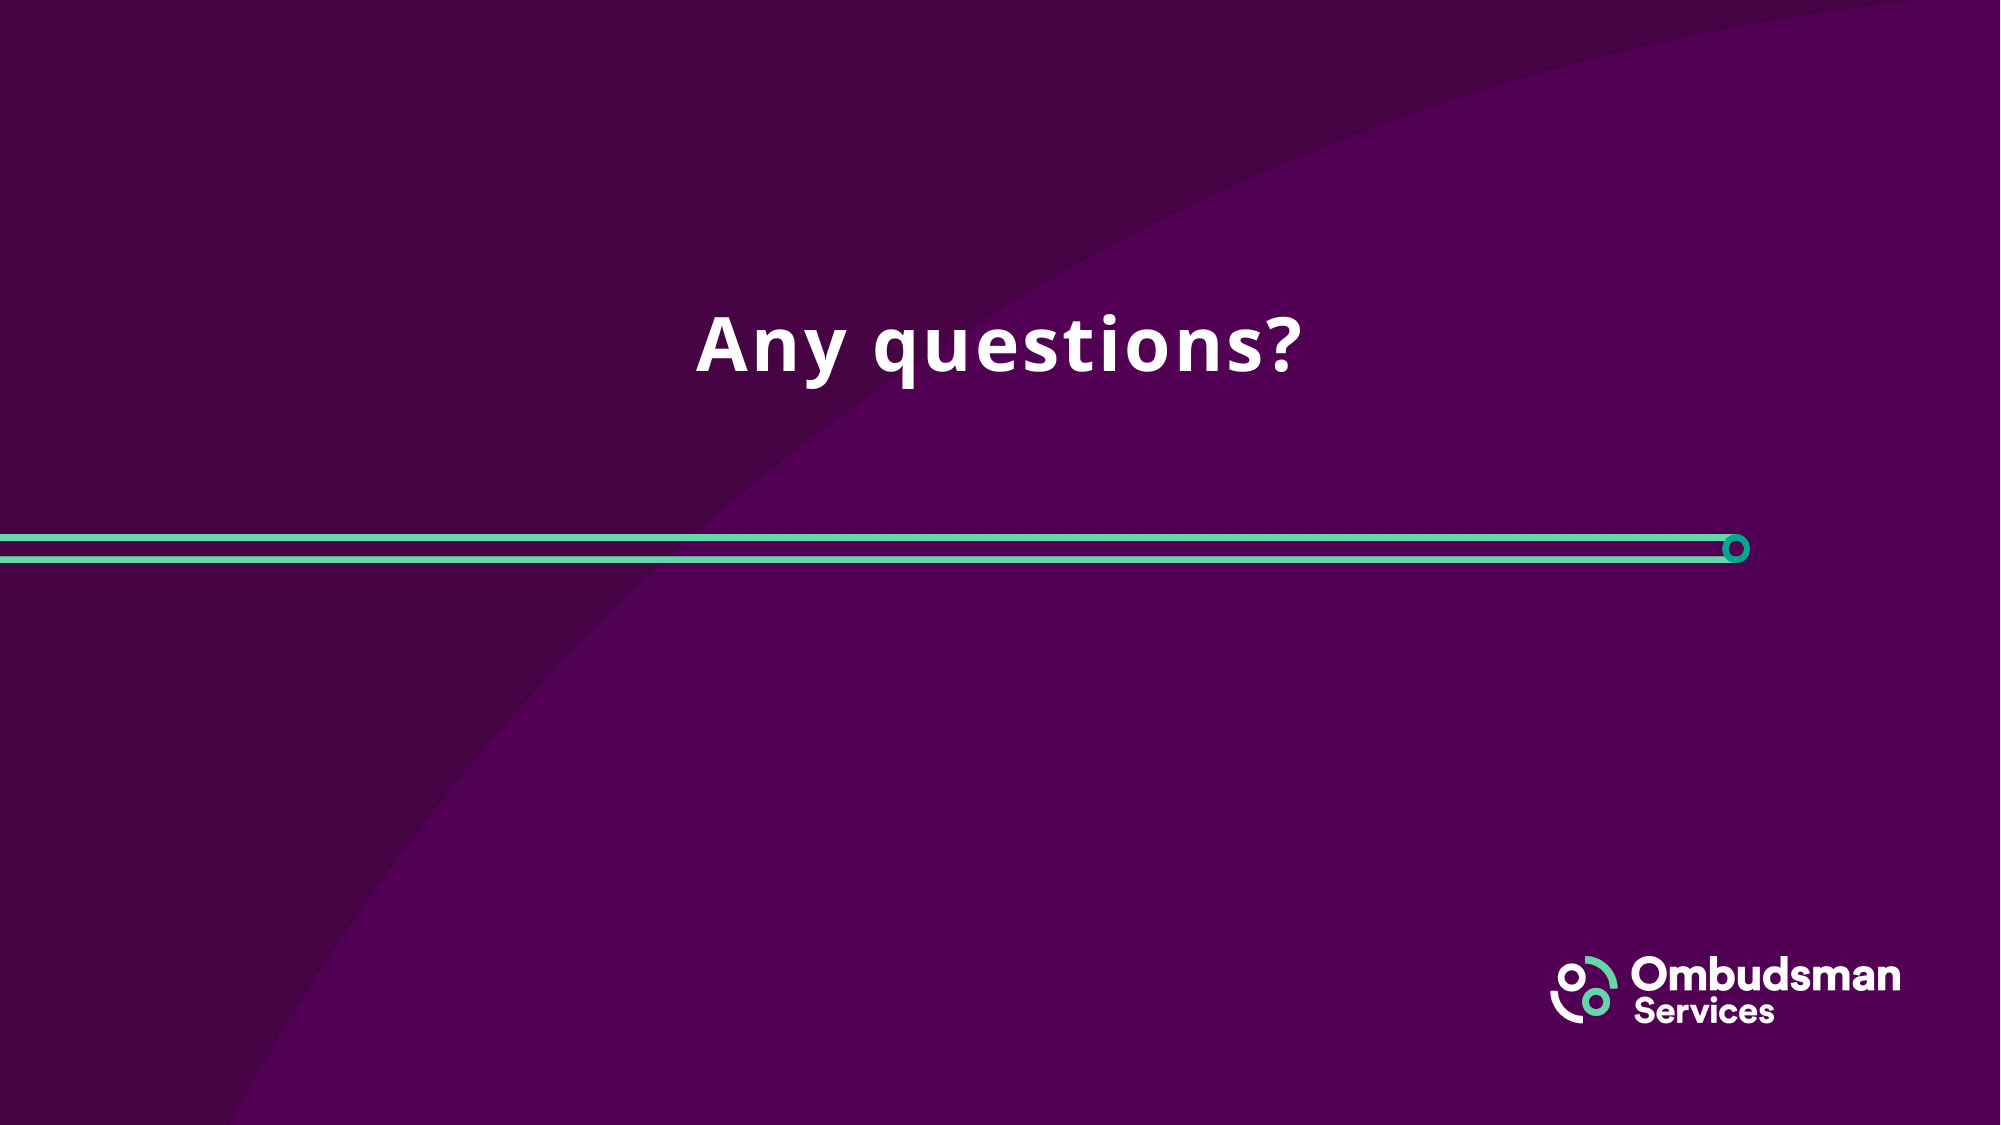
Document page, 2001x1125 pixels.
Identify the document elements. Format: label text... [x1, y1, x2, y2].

picture [0, 0, 2001, 1125]
title Any questions? [0, 145, 2000, 538]
